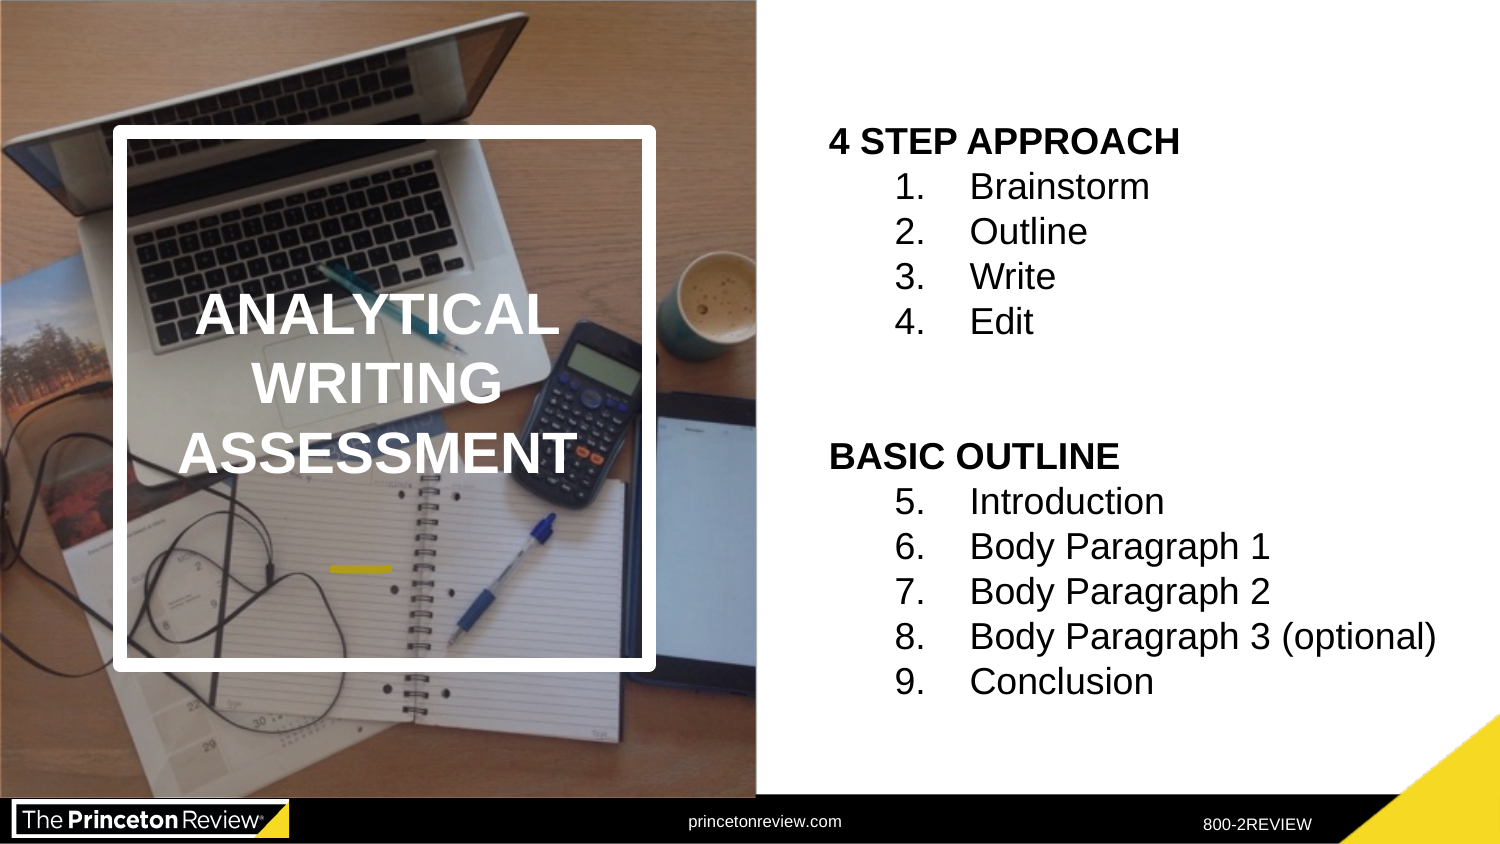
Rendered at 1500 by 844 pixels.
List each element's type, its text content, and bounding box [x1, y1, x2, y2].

picture [0, 0, 756, 798]
text_box 4 STEP APPROACH Brainstorm Outline Write Edit BASIC OUTLINE Introduction Body Paragraph 1 Body Paragraph 2 Body Paragraph 3 (optional) Conclusion [814, 109, 1477, 800]
